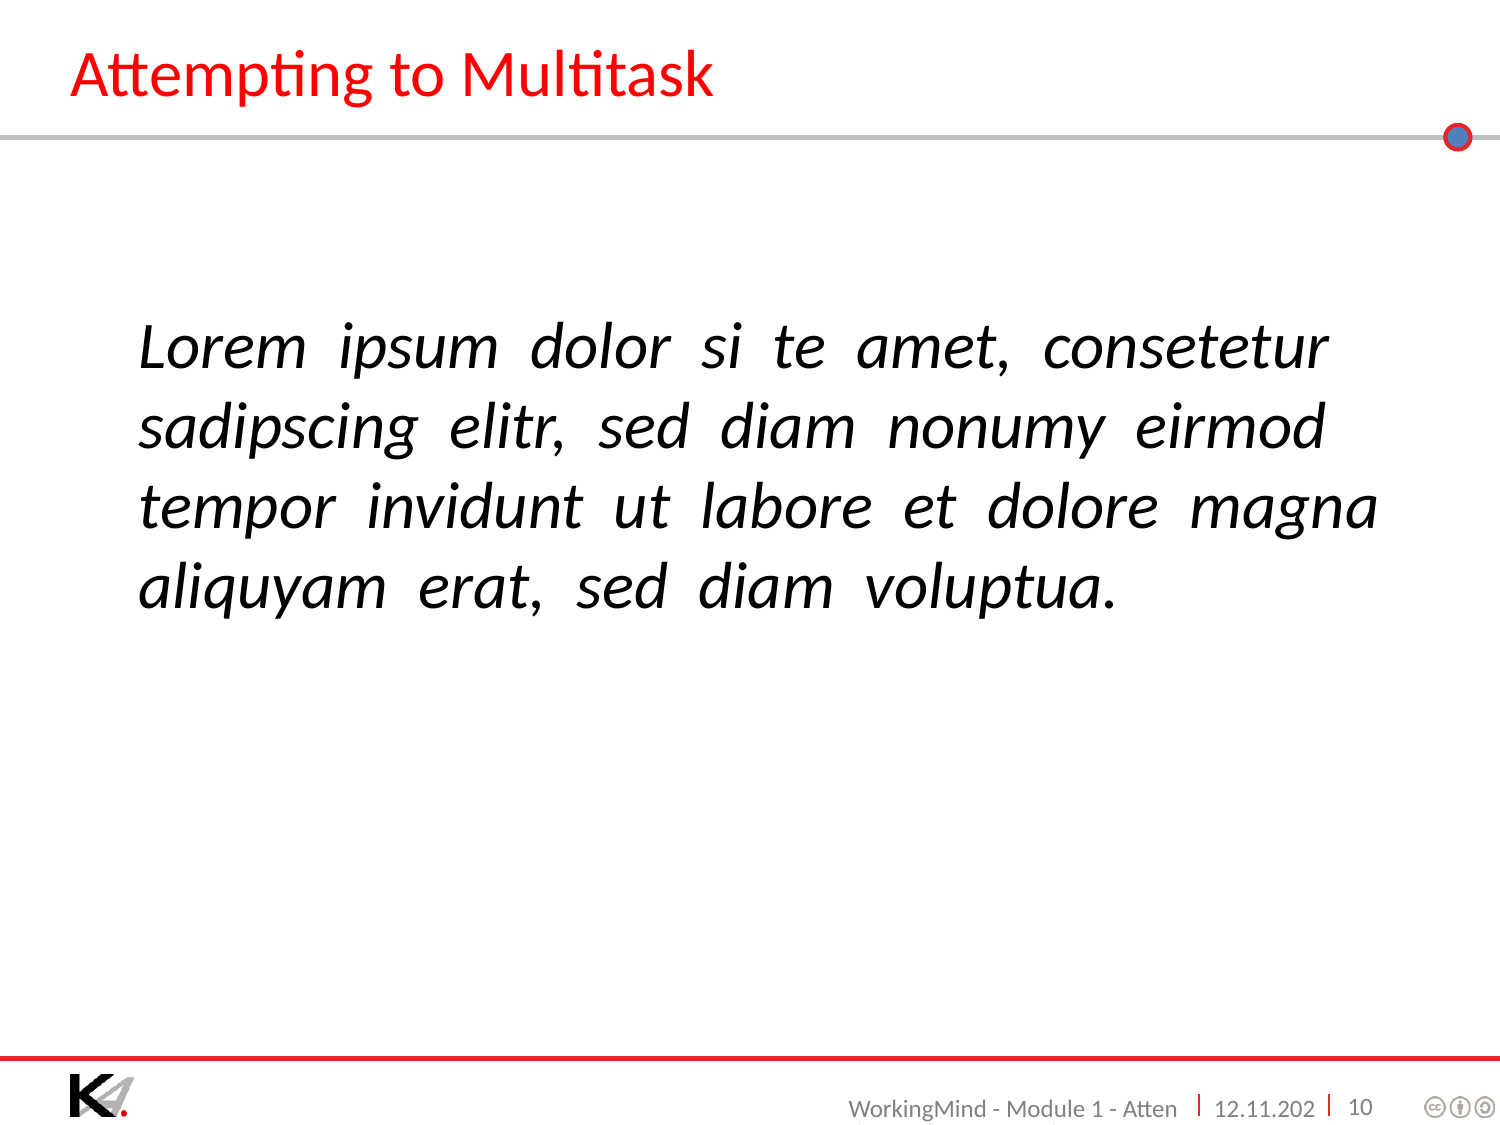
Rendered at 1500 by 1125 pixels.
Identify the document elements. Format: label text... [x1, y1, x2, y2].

footer WorkingMind - Module 1 - Attention and Concentration [833, 1083, 1200, 1125]
title Attempting to Multitask [0, 0, 1499, 138]
list Lorem ipsum dolor si te amet, consetetur sadipscing elitr, sed diam nonumy eirmod tempor invidunt ut labore et dolore magna aliquyam erat, sed diam voluptua. [123, 208, 1426, 988]
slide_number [1200, 1083, 1332, 1125]
picture [70, 1074, 134, 1117]
slide_number 10 [1332, 1083, 1426, 1125]
